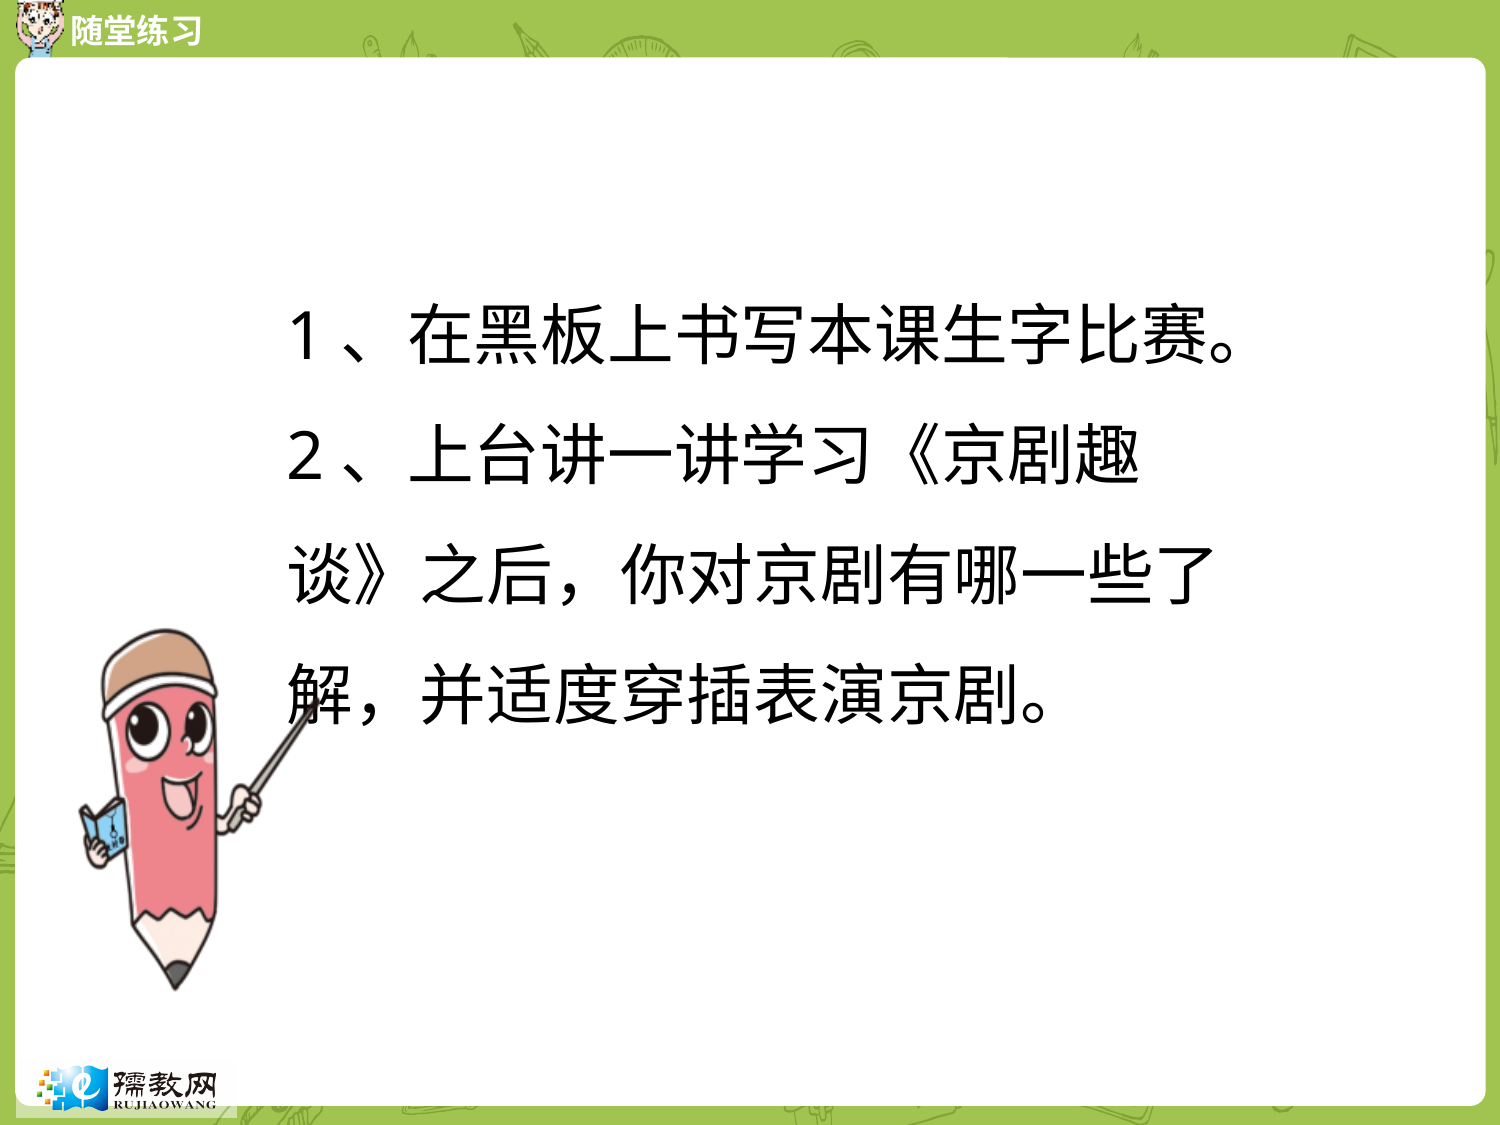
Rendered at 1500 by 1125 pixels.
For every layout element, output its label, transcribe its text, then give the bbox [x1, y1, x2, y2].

picture [52, 624, 332, 995]
text_box 1、在黑板上书写本课生字比赛。 2、上台讲一讲学习《京剧趣谈》之后，你对京剧有哪一些了解，并适度穿插表演京剧。 [271, 245, 1285, 740]
picture [16, 0, 64, 60]
picture [16, 1059, 237, 1118]
